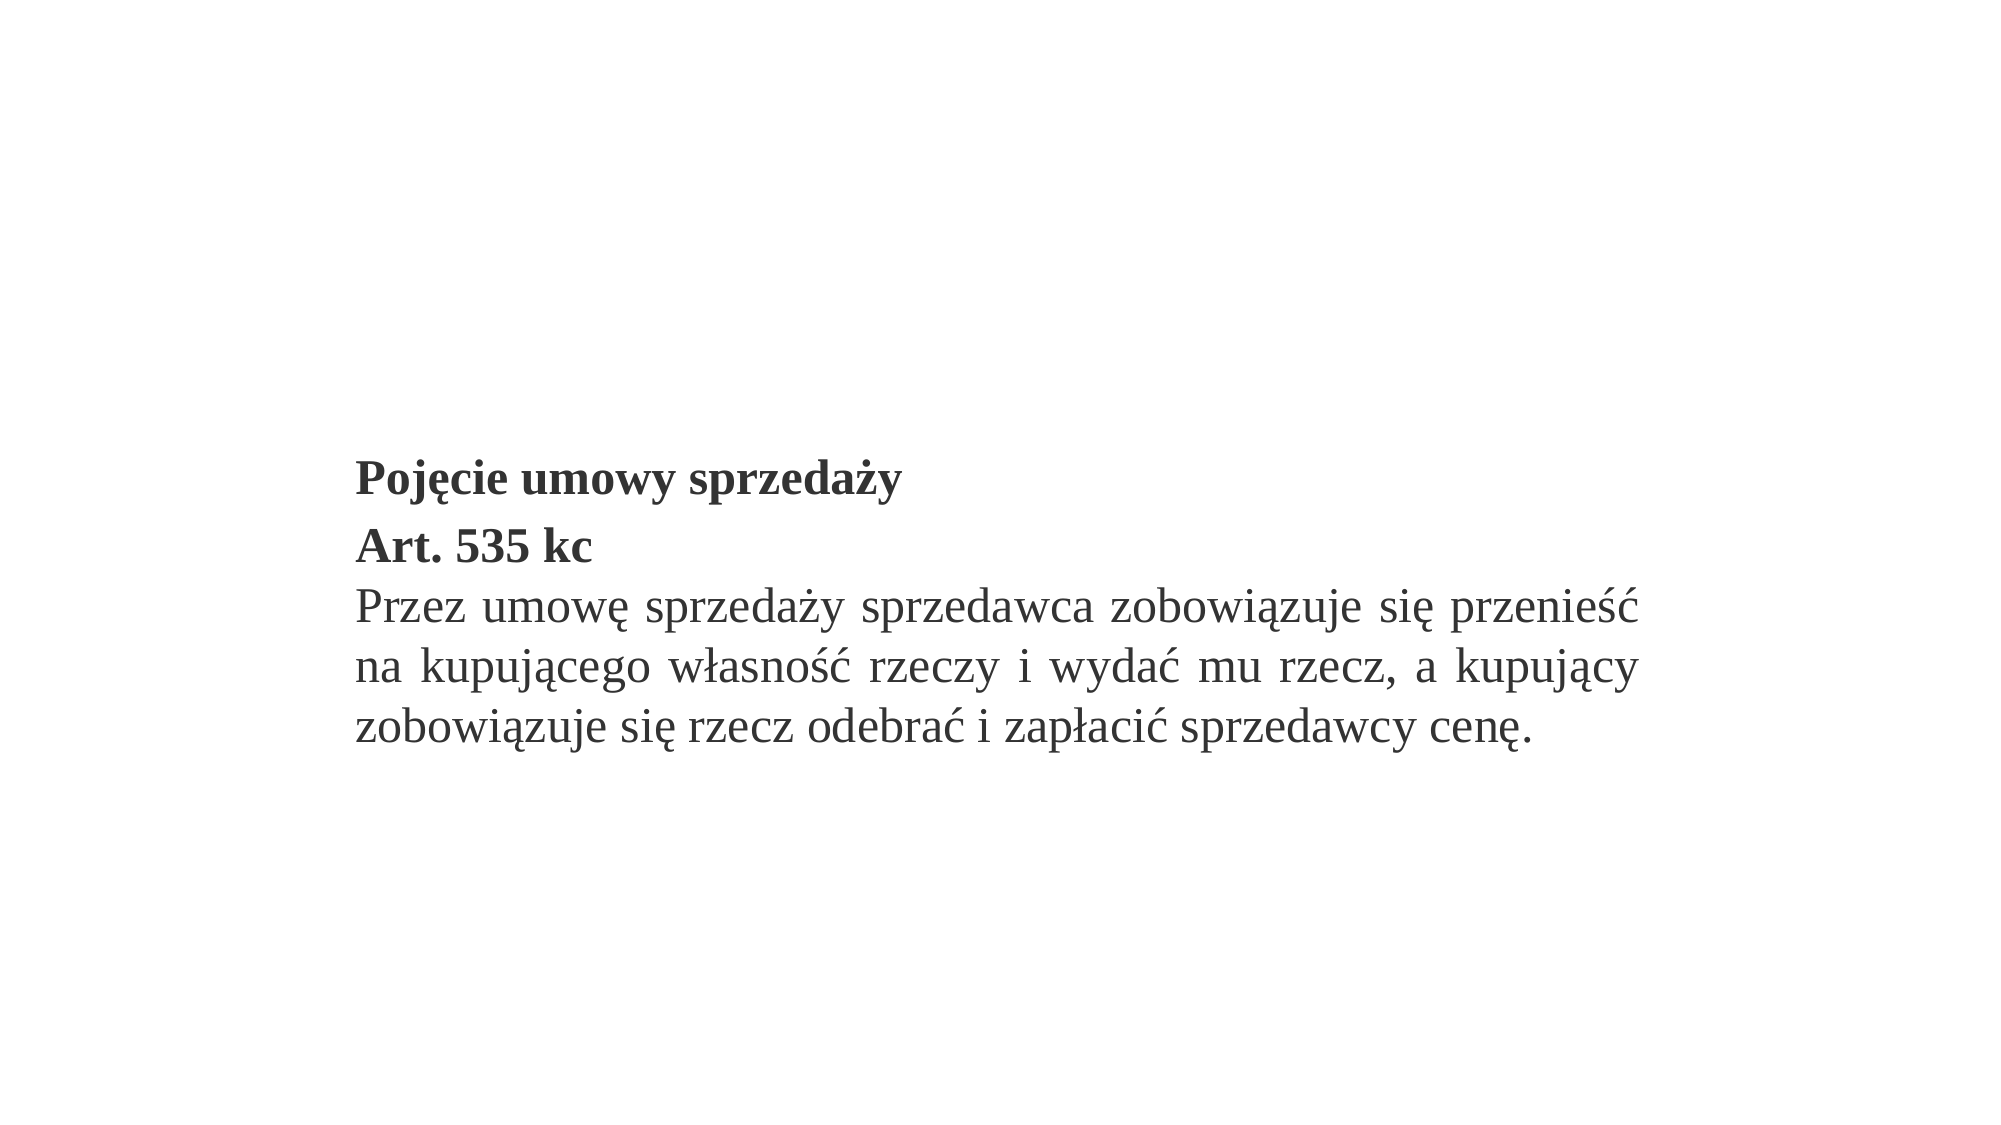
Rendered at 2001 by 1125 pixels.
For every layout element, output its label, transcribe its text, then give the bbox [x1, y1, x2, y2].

text_box Pojęcie umowy sprzedaży Art. 535 kc Przez umowę sprzedaży sprzedawca zobowiązuje się przenieść na kupującego własność rzeczy i wydać mu rzecz, a kupujący zobowiązuje się rzecz odebrać i zapłacić sprzedawcy cenę. [340, 437, 1656, 760]
